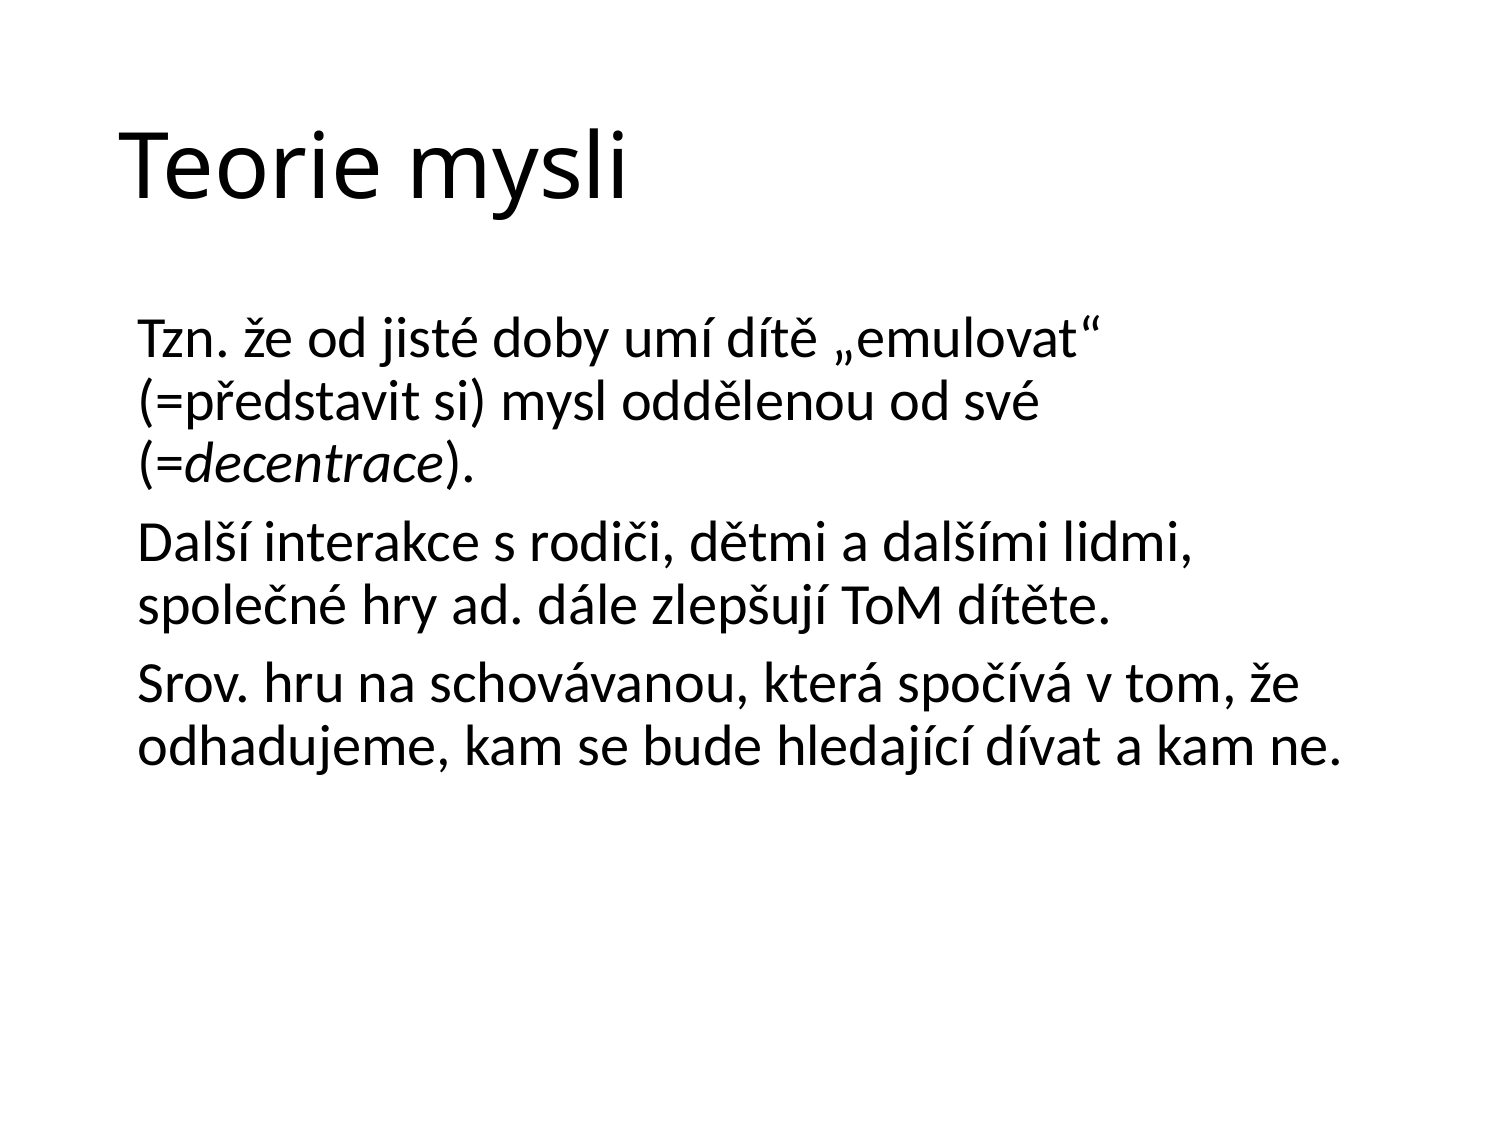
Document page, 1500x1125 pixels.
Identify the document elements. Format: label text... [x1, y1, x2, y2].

list Tzn. že od jisté doby umí dítě „emulovat“ (=představit si) mysl oddělenou od své (=decentrace). Další interakce s rodiči, dětmi a dalšími lidmi, společné hry ad. dále zlepšují ToM dítěte. Srov. hru na schovávanou, která spočívá v tom, že odhadujeme, kam se bude hledající dívat a kam ne. [103, 299, 1397, 1014]
title Teorie mysli [103, 59, 1397, 278]
